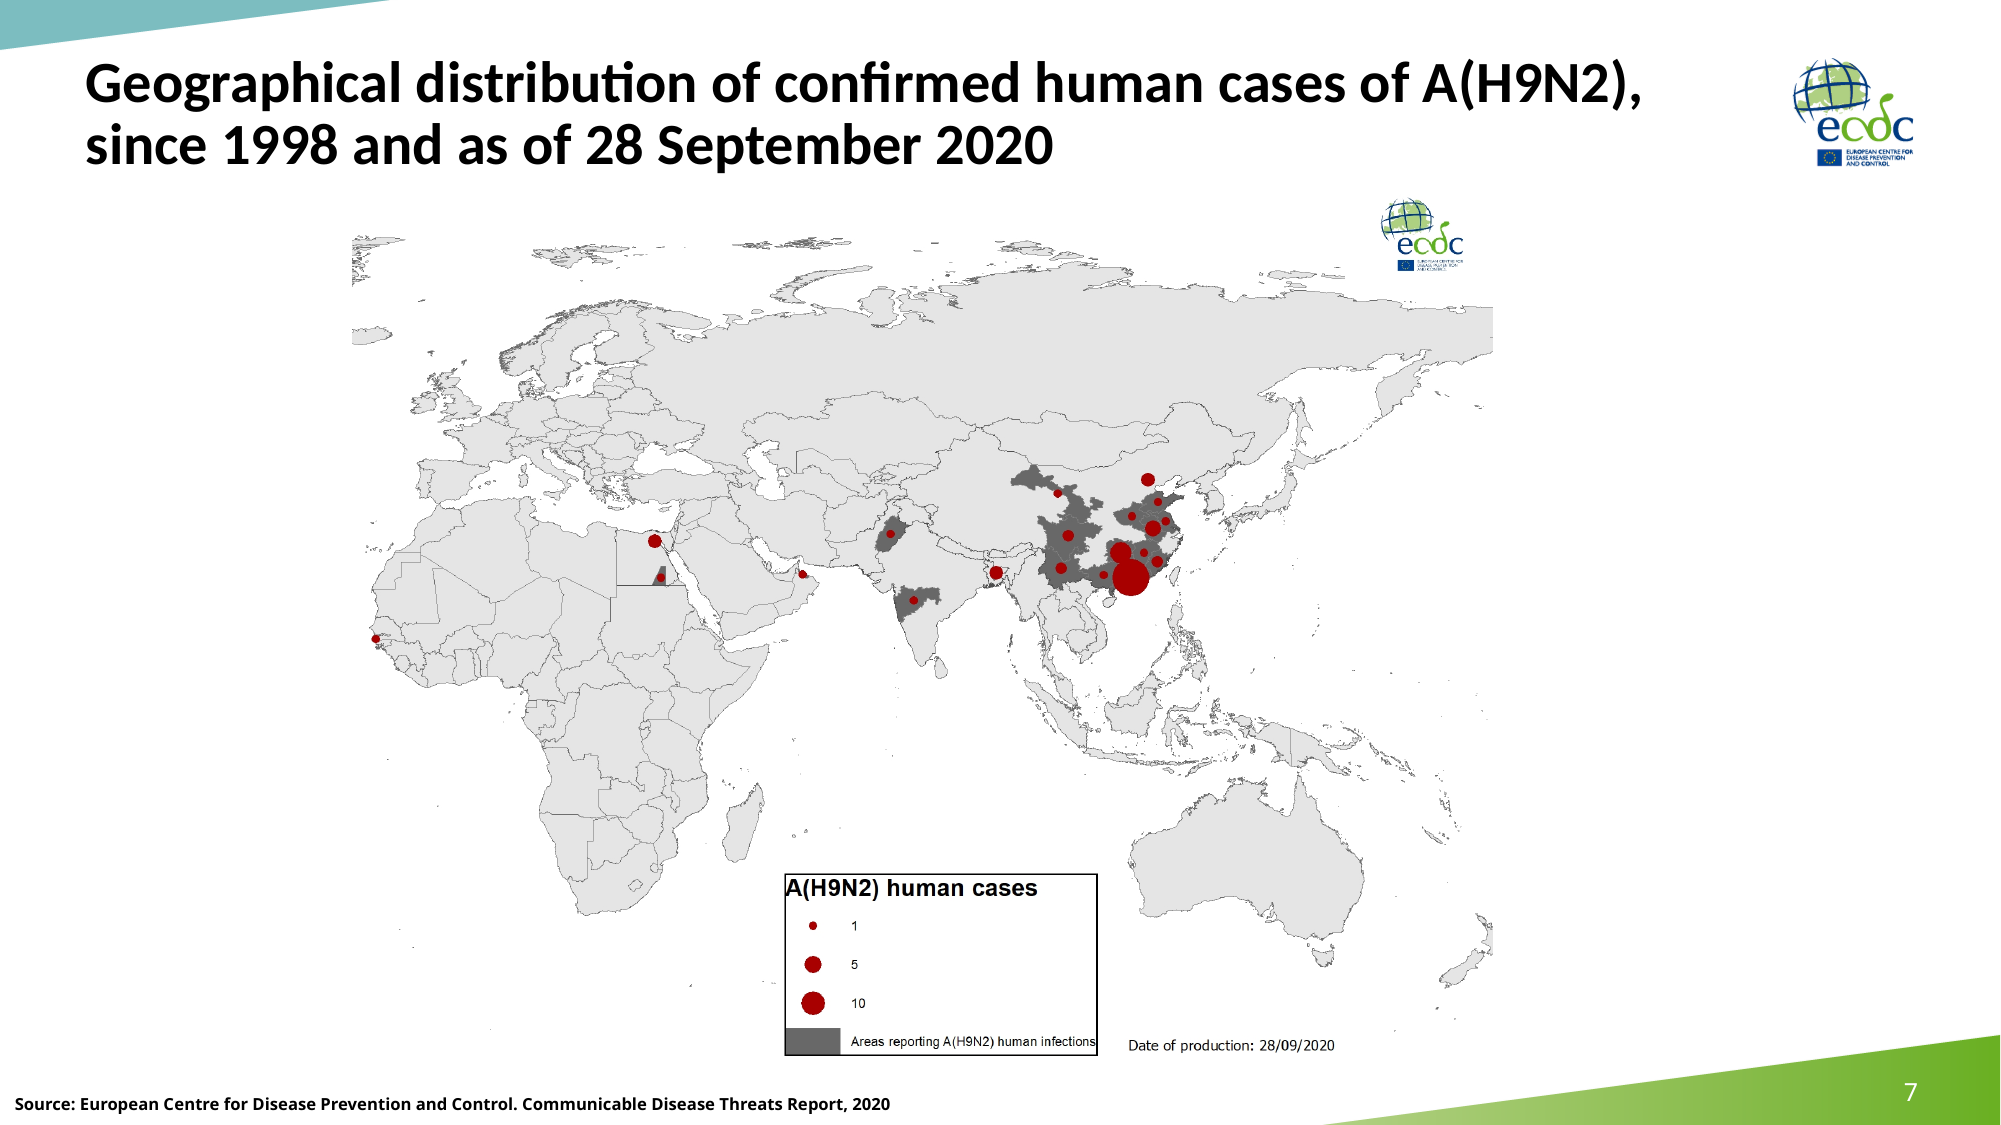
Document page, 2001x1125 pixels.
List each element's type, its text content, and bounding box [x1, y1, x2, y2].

title Geographical distribution of confirmed human cases of A(H9N2), since 1998 and as of 28 September 2020 [70, 36, 1770, 193]
picture [0, 0, 2001, 1125]
slide_number 7 [1483, 1062, 1934, 1123]
